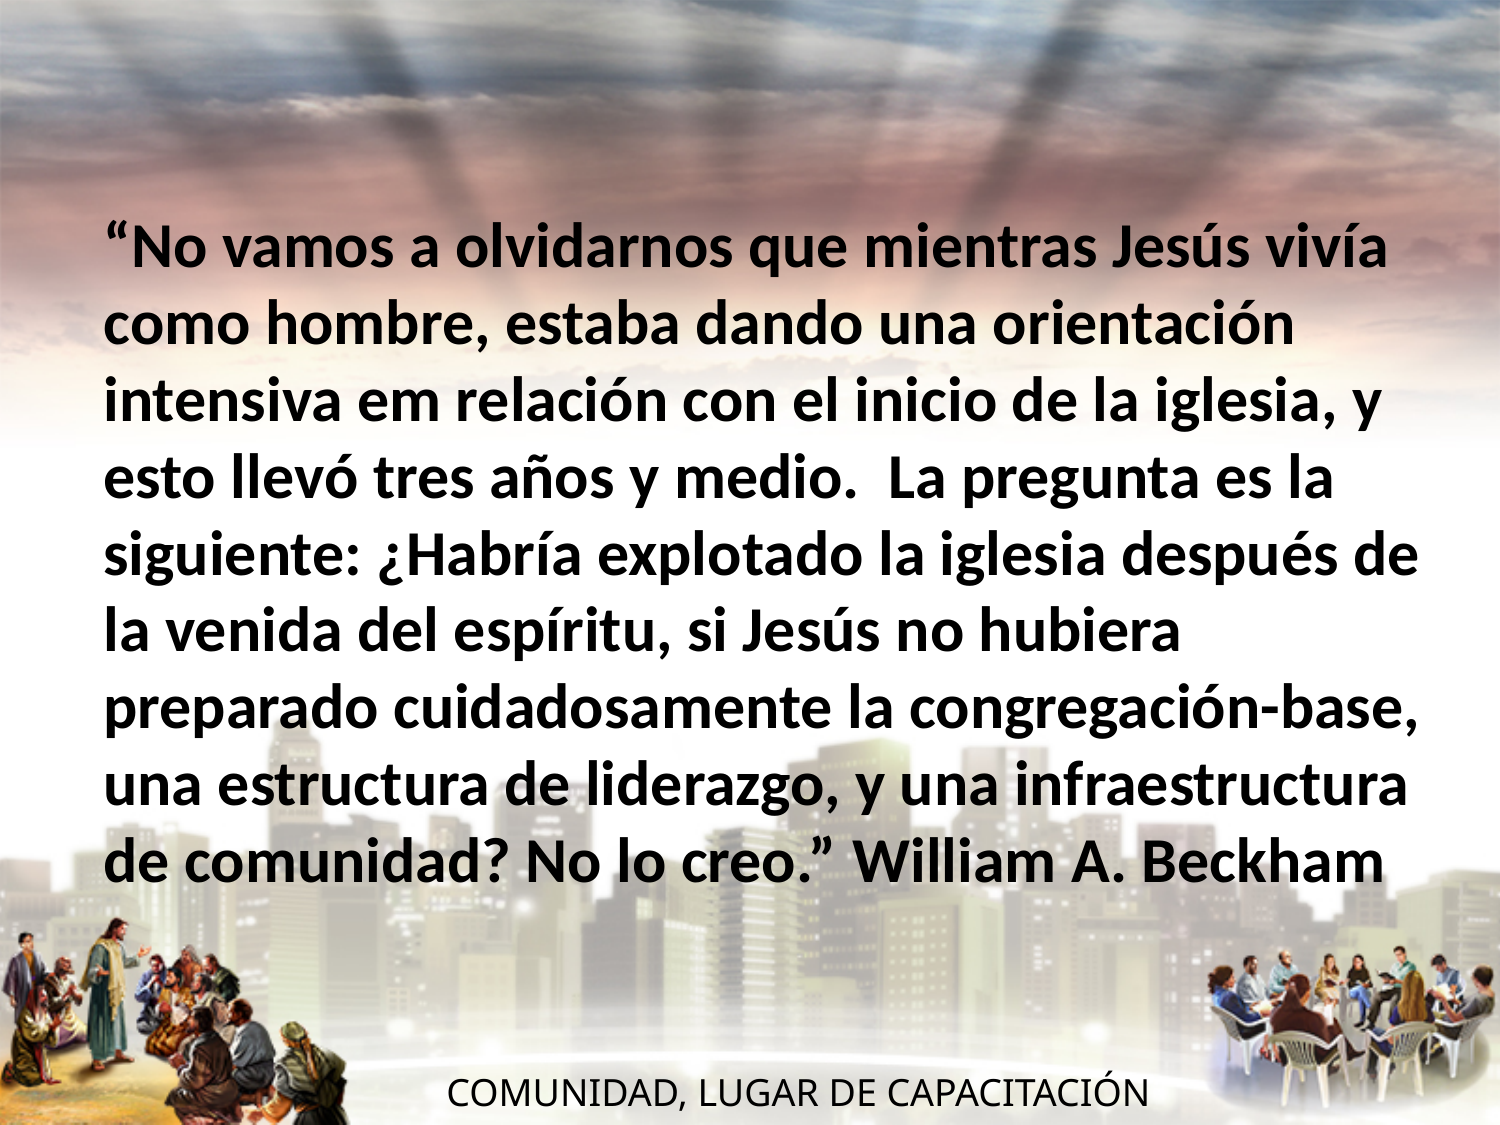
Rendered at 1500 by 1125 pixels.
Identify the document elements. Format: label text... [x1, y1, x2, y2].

list “No vamos a olvidarnos que mientras Jesús vivía como hombre, estaba dando una orientación intensiva em relación con el inicio de la iglesia, y esto llevó tres años y medio. La pregunta es la siguiente: ¿Habría explotado la iglesia después de la venida del espíritu, si Jesús no hubiera preparado cuidadosamente la congregación-base, una estructura de liderazgo, y una infraestructura de comunidad? No lo creo.” William A. Beckham [88, 196, 1439, 939]
picture [0, 0, 1500, 1125]
text_box COMUNIDAD, LUGAR DE CAPACITACIÓN [421, 1061, 1166, 1121]
